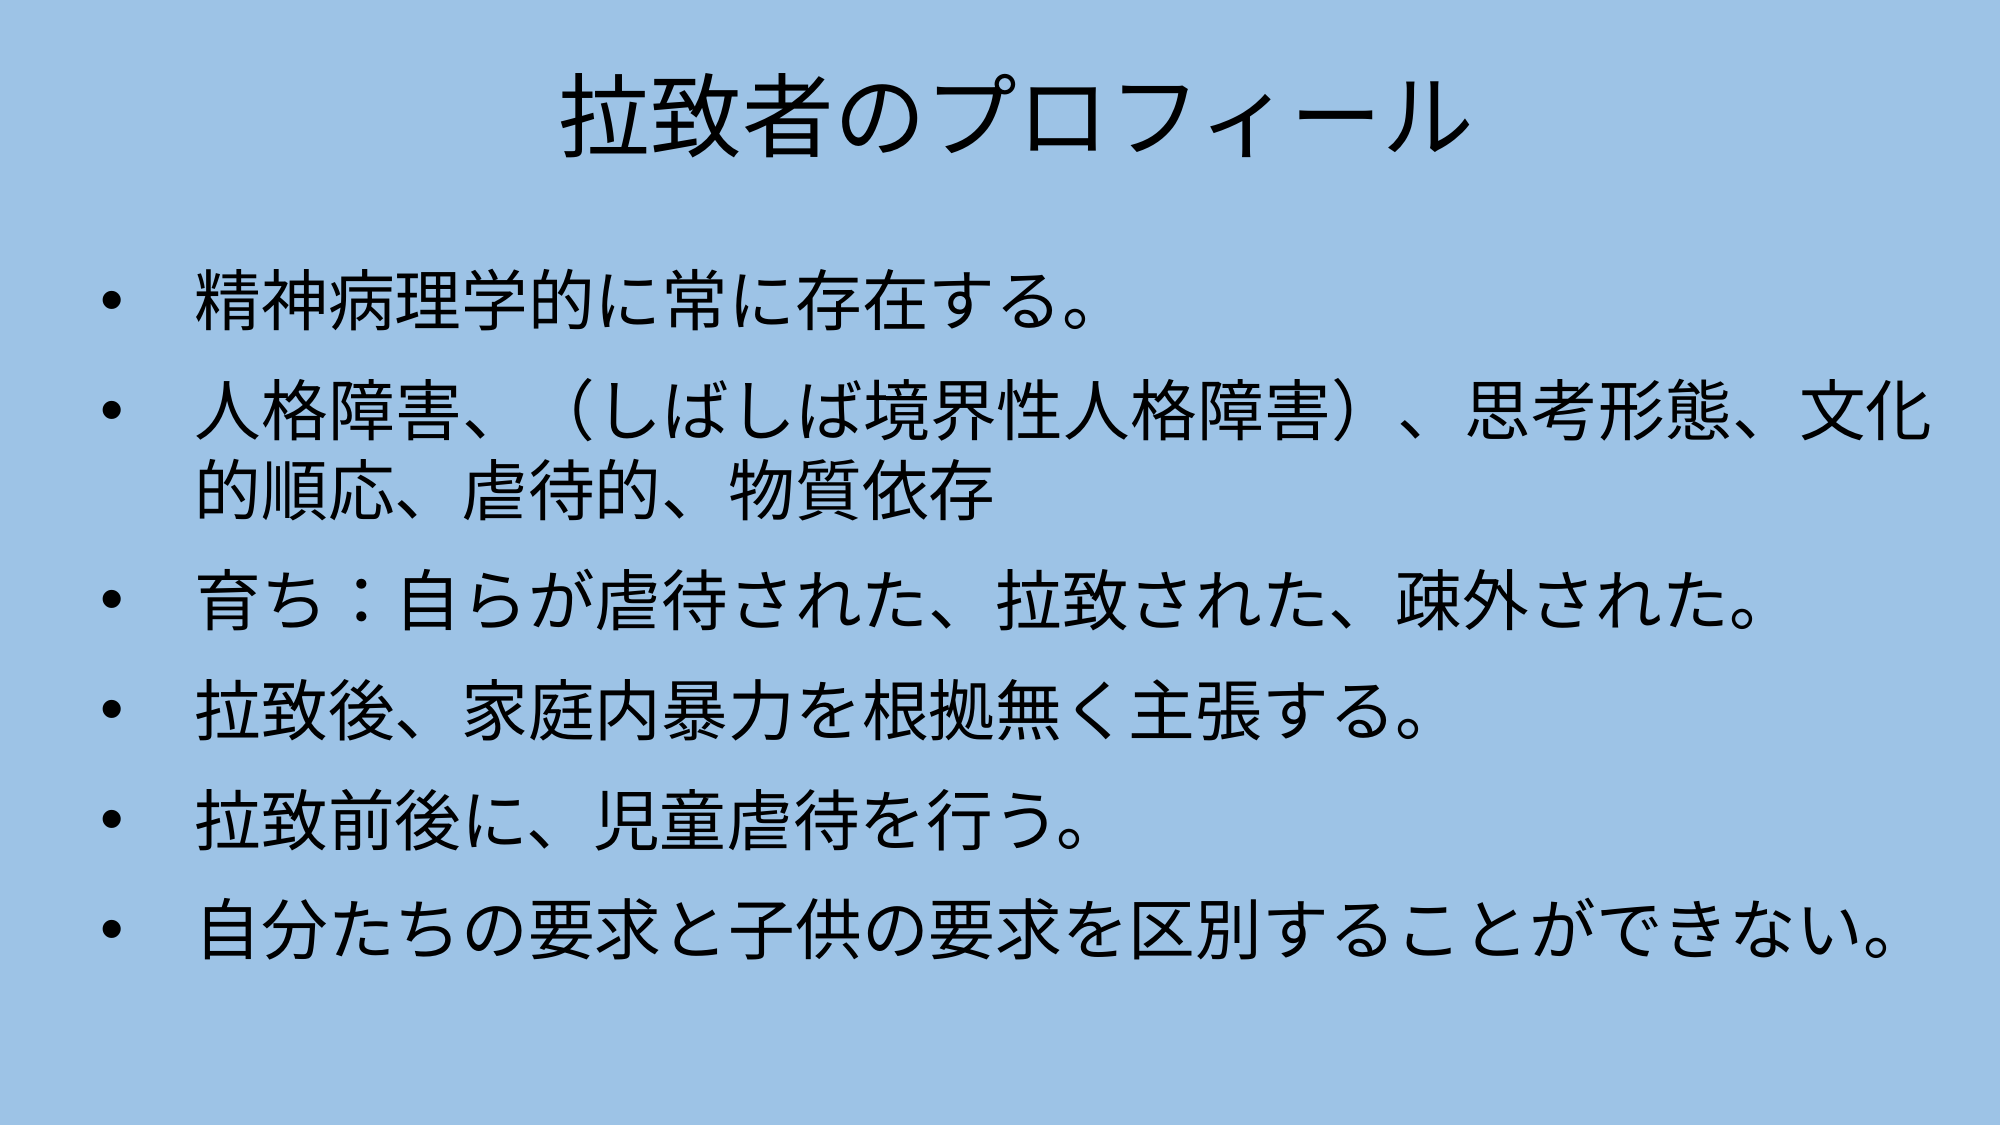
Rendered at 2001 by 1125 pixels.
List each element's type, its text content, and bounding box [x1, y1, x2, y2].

text_box 拉致者のプロフィール 精神病理学的に常に存在する。 人格障害、（しばしば境界性人格障害）、思考形態、文化的順応、虐待的、物質依存 育ち：自らが虐待された、拉致された、疎外された。 拉致後、家庭内暴力を根拠無く主張する。 拉致前後に、児童虐待を行う。 自分たちの要求と子供の要求を区別することができない。 [86, 51, 1948, 1066]
